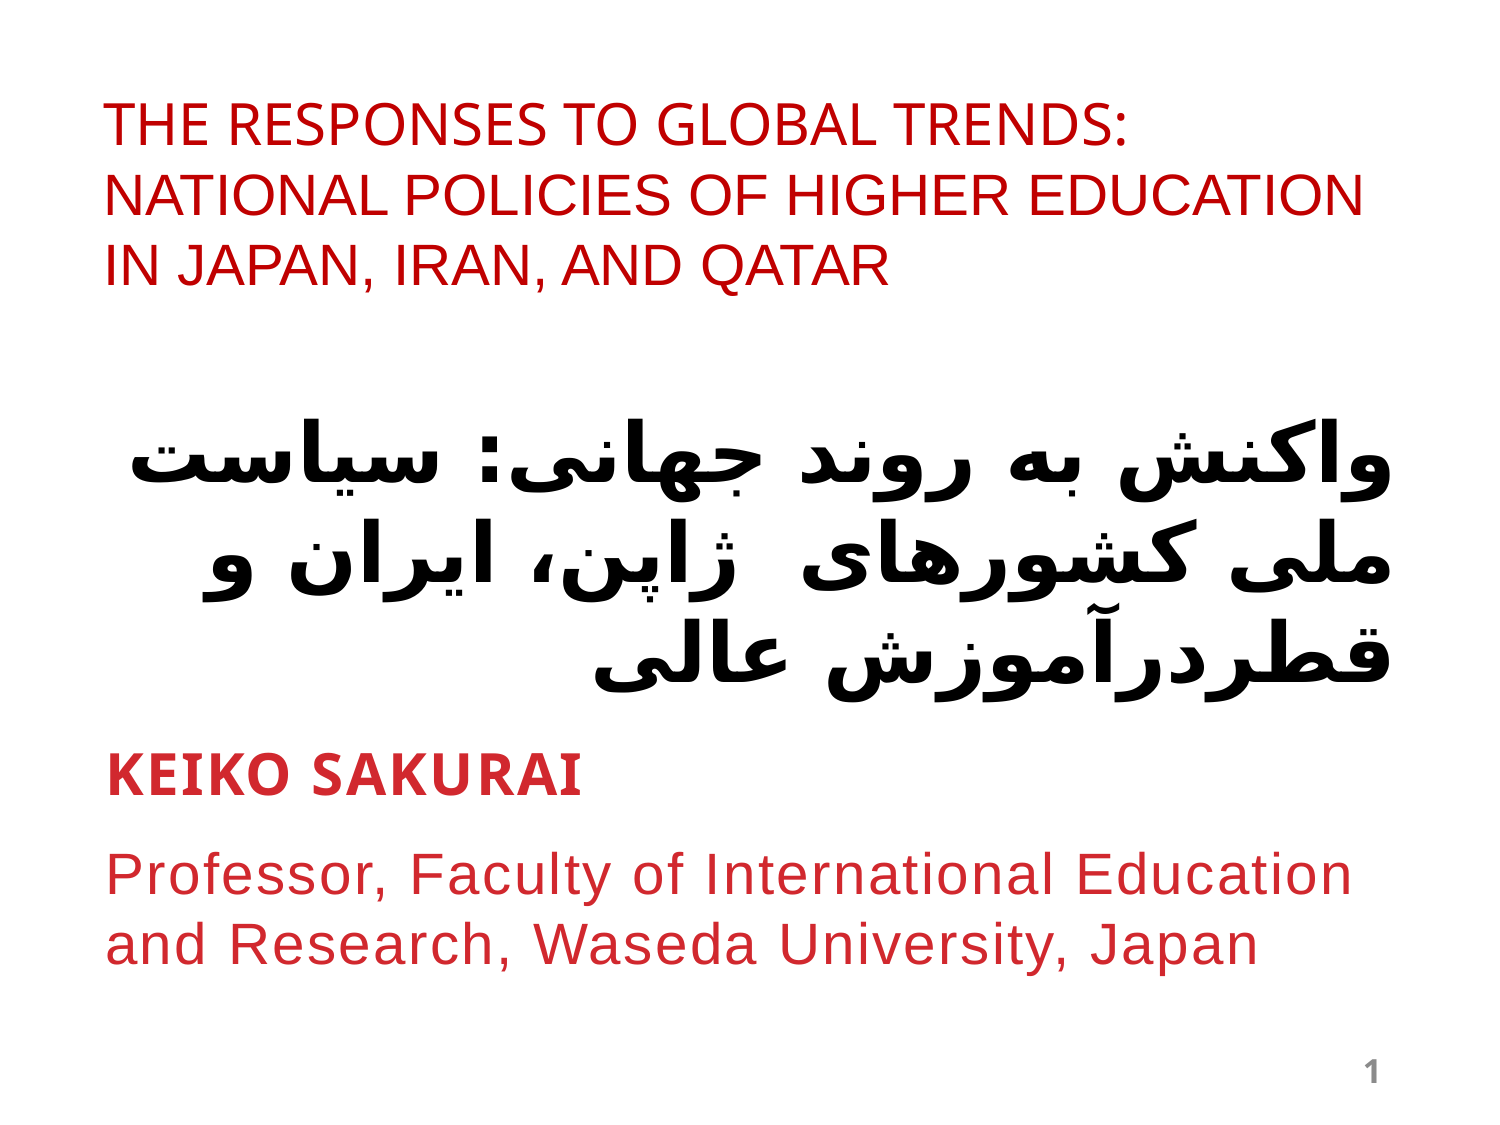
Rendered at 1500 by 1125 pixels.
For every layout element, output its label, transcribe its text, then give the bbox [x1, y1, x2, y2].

list THE RESPONSES TO GLOBAL TRENDS: NATIONAL POLICIES OF HIGHER EDUCATION IN JAPAN, IRAN, AND QATAR واکنش به روند جهانی: سیاست ملی کشورهای ژاپن، ایران و قطردرآموزش عالی [103, 87, 1397, 737]
text_box KEIKO SAKURAI Professor, Faculty of International Education and Research, Waseda University, Japan [103, 737, 1397, 930]
list THE RESPONSES TO GLOBAL TRENDS: NATIONAL POLICIES OF HIGHER EDUCATION IN JAPAN, IRAN, AND QATAR واکنش به روند جهانی: سیاست ملی کشورهای ژاپن، ایران و قطردرآموزش عالی [103, 930, 1397, 1014]
slide_number 1 [1059, 1042, 1397, 1103]
